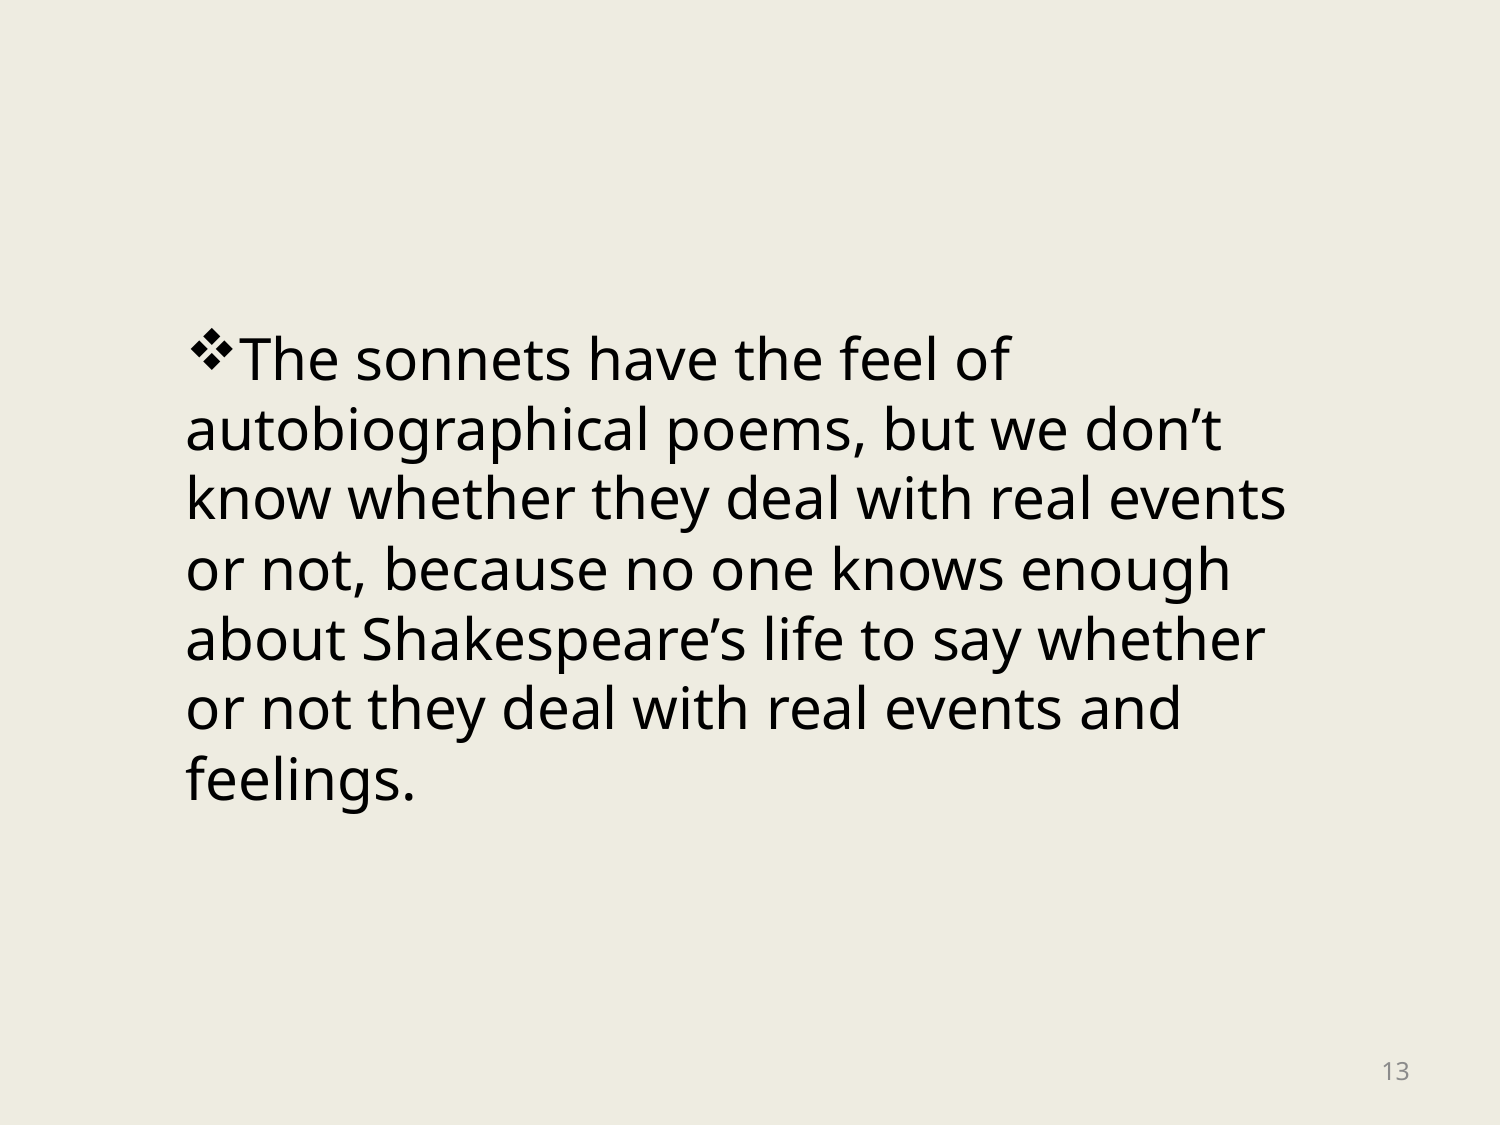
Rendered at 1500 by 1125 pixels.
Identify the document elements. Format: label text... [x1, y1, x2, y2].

slide_number 13 [1074, 1042, 1425, 1103]
text_box The sonnets have the feel of autobiographical poems, but we don’t know whether they deal with real events or not, because no one knows enough about Shakespeare’s life to say whether or not they deal with real events and feelings. [171, 314, 1353, 889]
